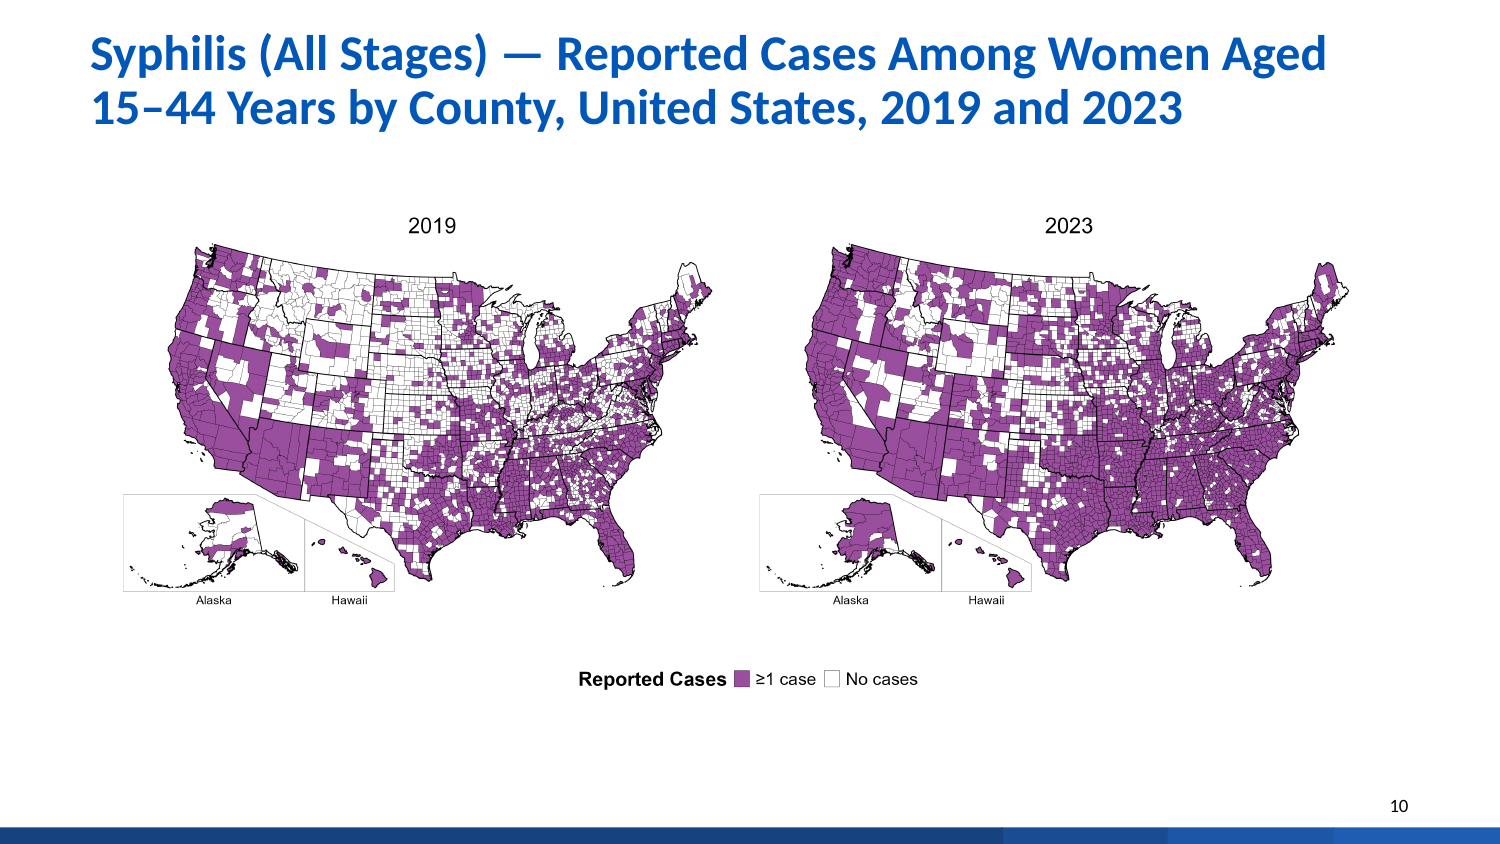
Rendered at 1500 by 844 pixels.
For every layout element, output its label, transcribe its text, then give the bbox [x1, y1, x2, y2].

picture [116, 166, 1382, 694]
title Syphilis (All Stages) — Reported Cases Among Women Aged 15–44 Years by County, United States, 2019 and 2023 [75, 19, 1425, 144]
